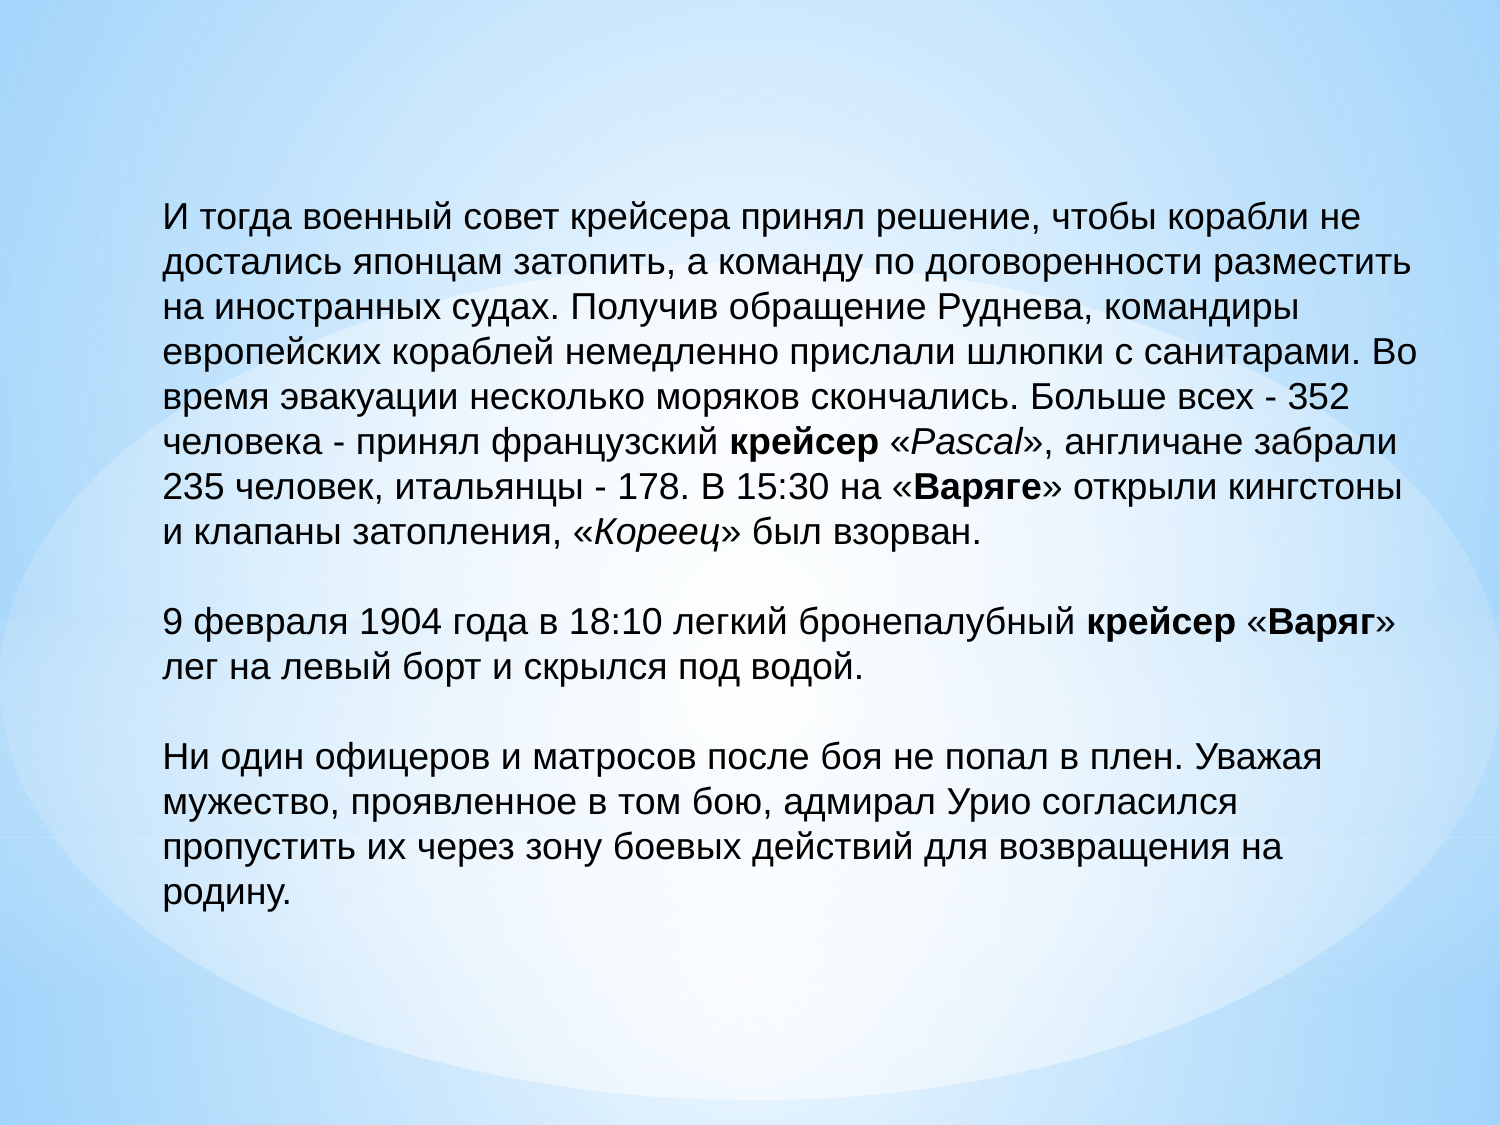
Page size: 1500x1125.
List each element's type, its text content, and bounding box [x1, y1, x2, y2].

text_box И тогда военный совет крейсера принял решение, чтобы корабли не достались японцам затопить, а команду по договоренности разместить на иностранных судах. Получив обращение Руднева, командиры европейских кораблей немедленно прислали шлюпки с санитарами. Во время эвакуации несколько моряков скончались. Больше всех - 352 человека - принял французский крейсер «Pascal», англичане забрали 235 человек, итальянцы - 178. В 15:30 на «Варяге» открыли кингстоны и клапаны затопления, «Кореец» был взорван. 9 февраля 1904 года в 18:10 легкий бронепалубный крейсер «Варяг» лег на левый борт и скрылся под водой. Ни один офицеров и матросов после боя не попал в плен. Уважая мужество, проявленное в том бою, адмирал Урио согласился пропустить их через зону боевых действий для возвращения на родину. [147, 184, 1435, 920]
